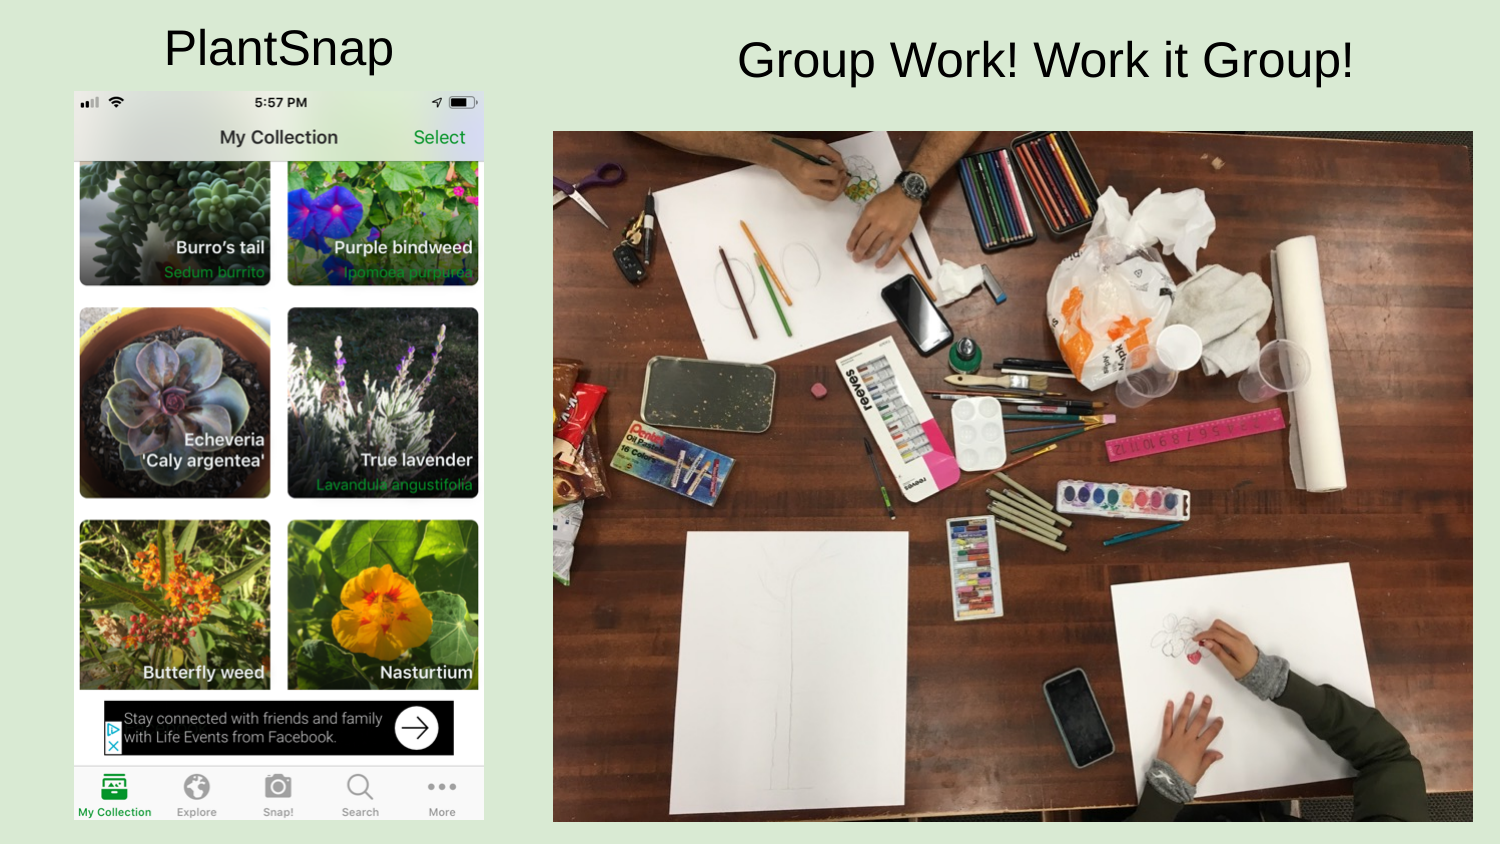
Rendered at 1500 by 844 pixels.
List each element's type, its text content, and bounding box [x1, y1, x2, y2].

picture [553, 131, 1473, 822]
text_box PlantSnap [11, 0, 548, 67]
text_box Group Work! Work it Group! [722, 12, 1410, 92]
picture [74, 91, 484, 820]
